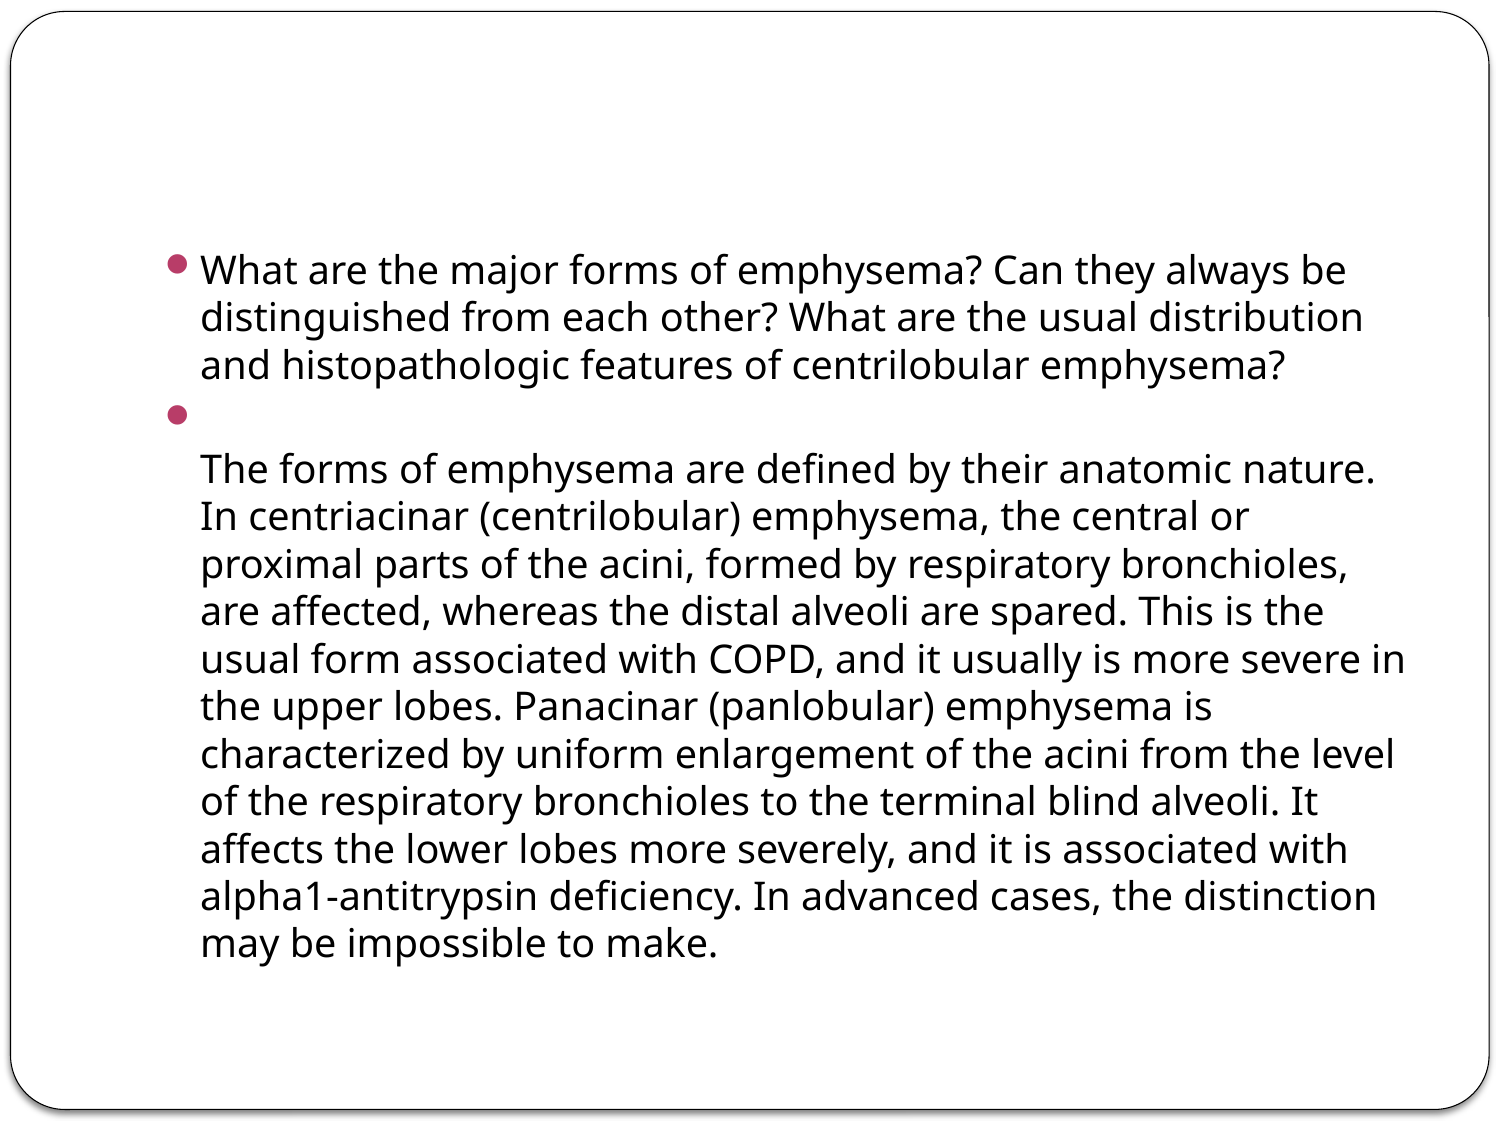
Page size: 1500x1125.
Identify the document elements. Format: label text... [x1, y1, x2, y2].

list What are the major forms of emphysema? Can they always be distinguished from each other? What are the usual distribution and histopathologic features of centrilobular emphysema? The forms of emphysema are defined by their anatomic nature. In centriacinar (centrilobular) emphysema, the central or proximal parts of the acini, formed by respiratory bronchioles, are affected, whereas the distal alveoli are spared. This is the usual form associated with COPD, and it usually is more severe in the upper lobes. Panacinar (panlobular) emphysema is characterized by uniform enlargement of the acini from the level of the respiratory bronchioles to the terminal blind alveoli. It affects the lower lobes more severely, and it is associated with alpha1-antitrypsin deficiency. In advanced cases, the distinction may be impossible to make. [150, 237, 1425, 988]
